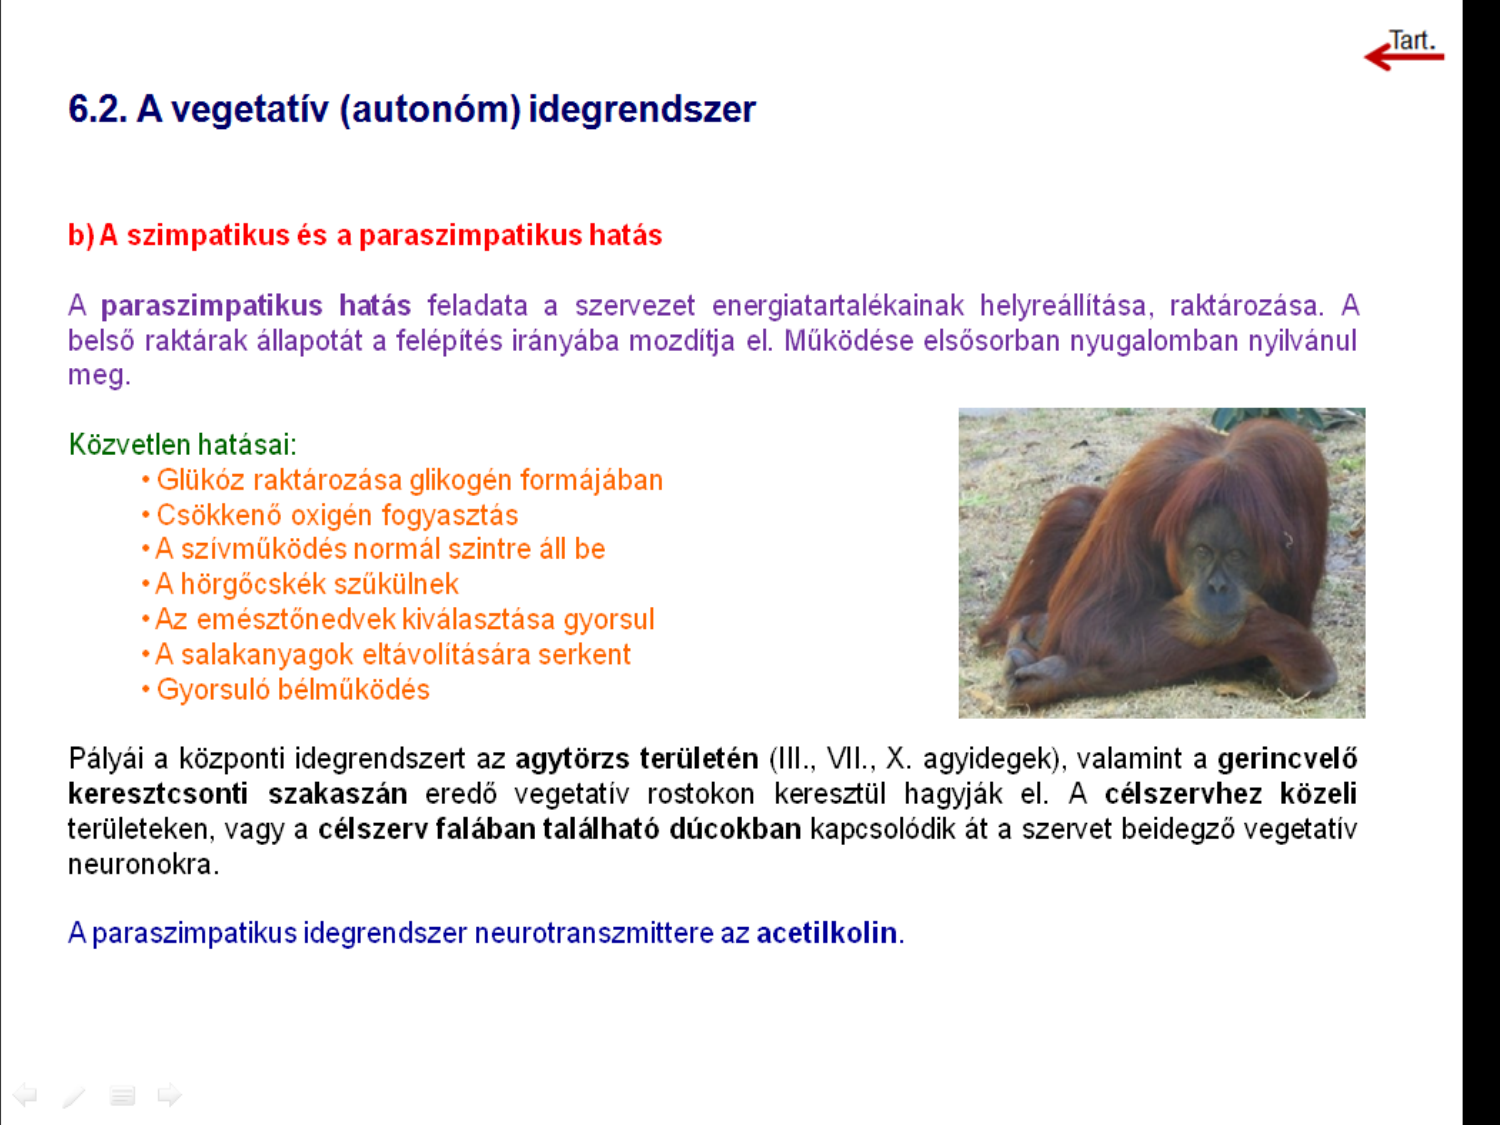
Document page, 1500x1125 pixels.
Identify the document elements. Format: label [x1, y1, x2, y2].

list [0, 0, 1500, 1125]
